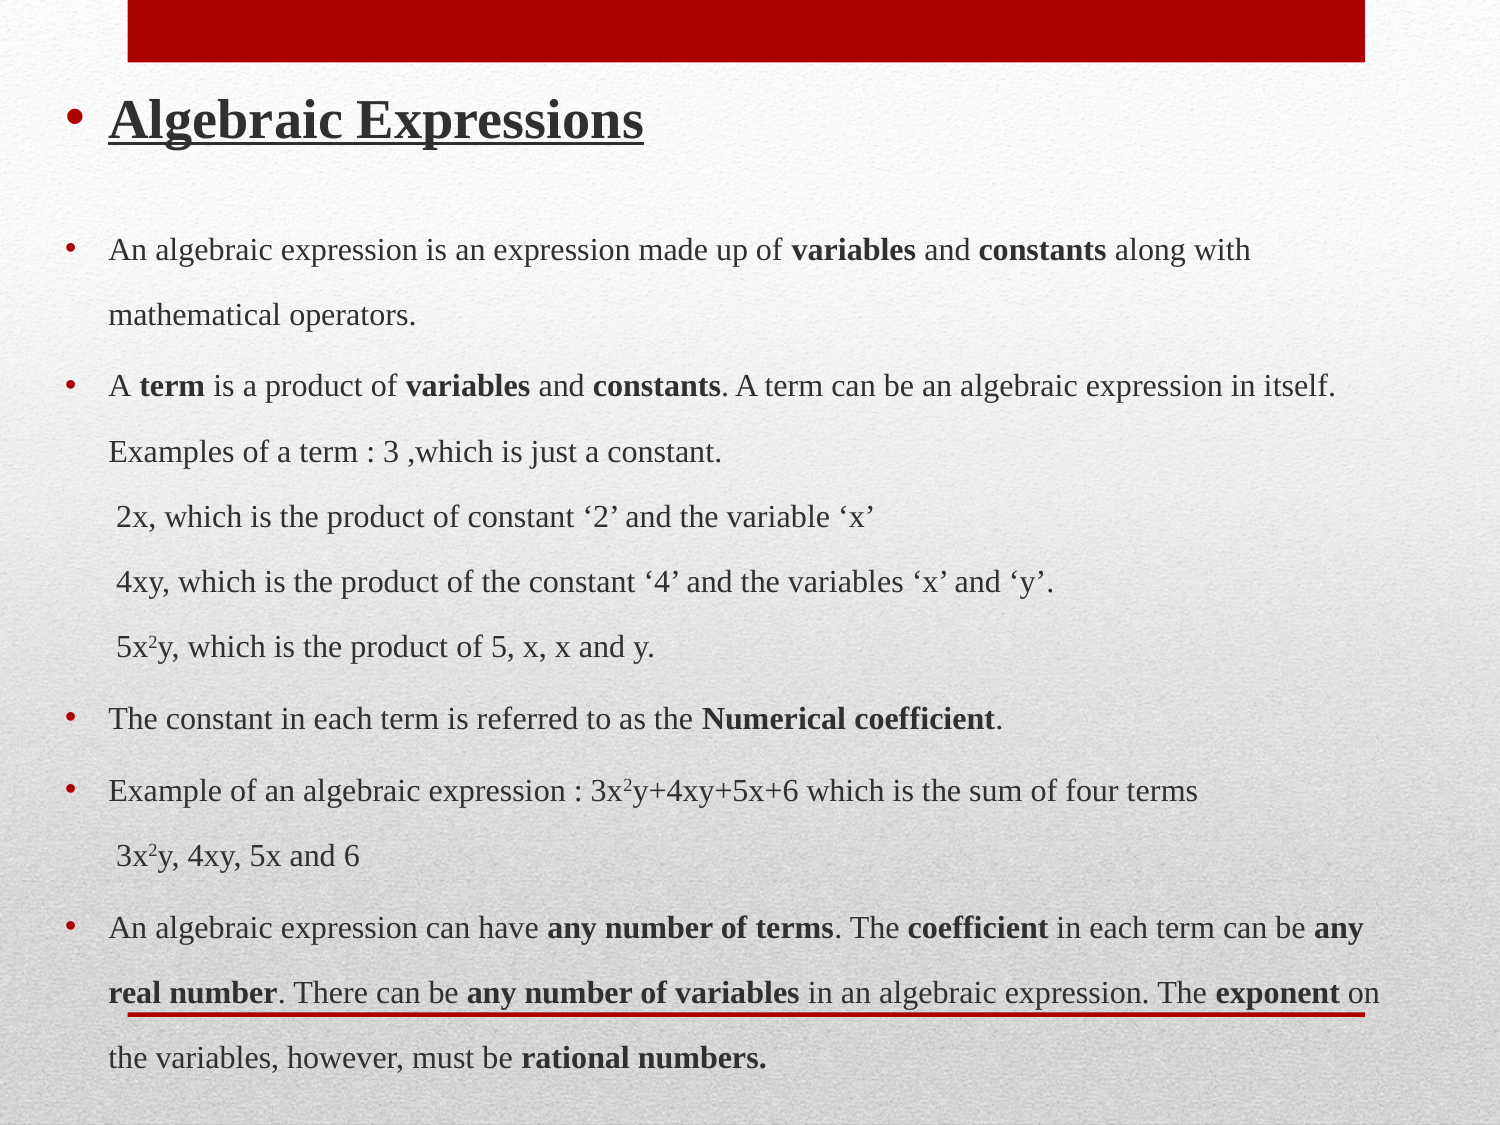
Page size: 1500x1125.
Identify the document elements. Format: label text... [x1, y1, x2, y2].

list Algebraic Expressions An algebraic expression is an expression made up of variables and constants along with mathematical operators. A term is a product of variables and constants. A term can be an algebraic expression in itself. Examples of a term : 3 ,which is just a constant. 2x, which is the product of constant ‘2’ and the variable ‘x’ 4xy, which is the product of the constant ‘4’ and the variables ‘x’ and ‘y’. 5x2y, which is the product of 5, x, x and y. The constant in each term is referred to as the Numerical coefficient. Example of an algebraic expression : 3x2y+4xy+5x+6 which is the sum of four terms 3x2y, 4xy, 5x and 6 An algebraic expression can have any number of terms. The coefficient in each term can be any real number. There can be any number of variables in an algebraic expression. The exponent on the variables, however, must be rational numbers. [50, 75, 1438, 1088]
